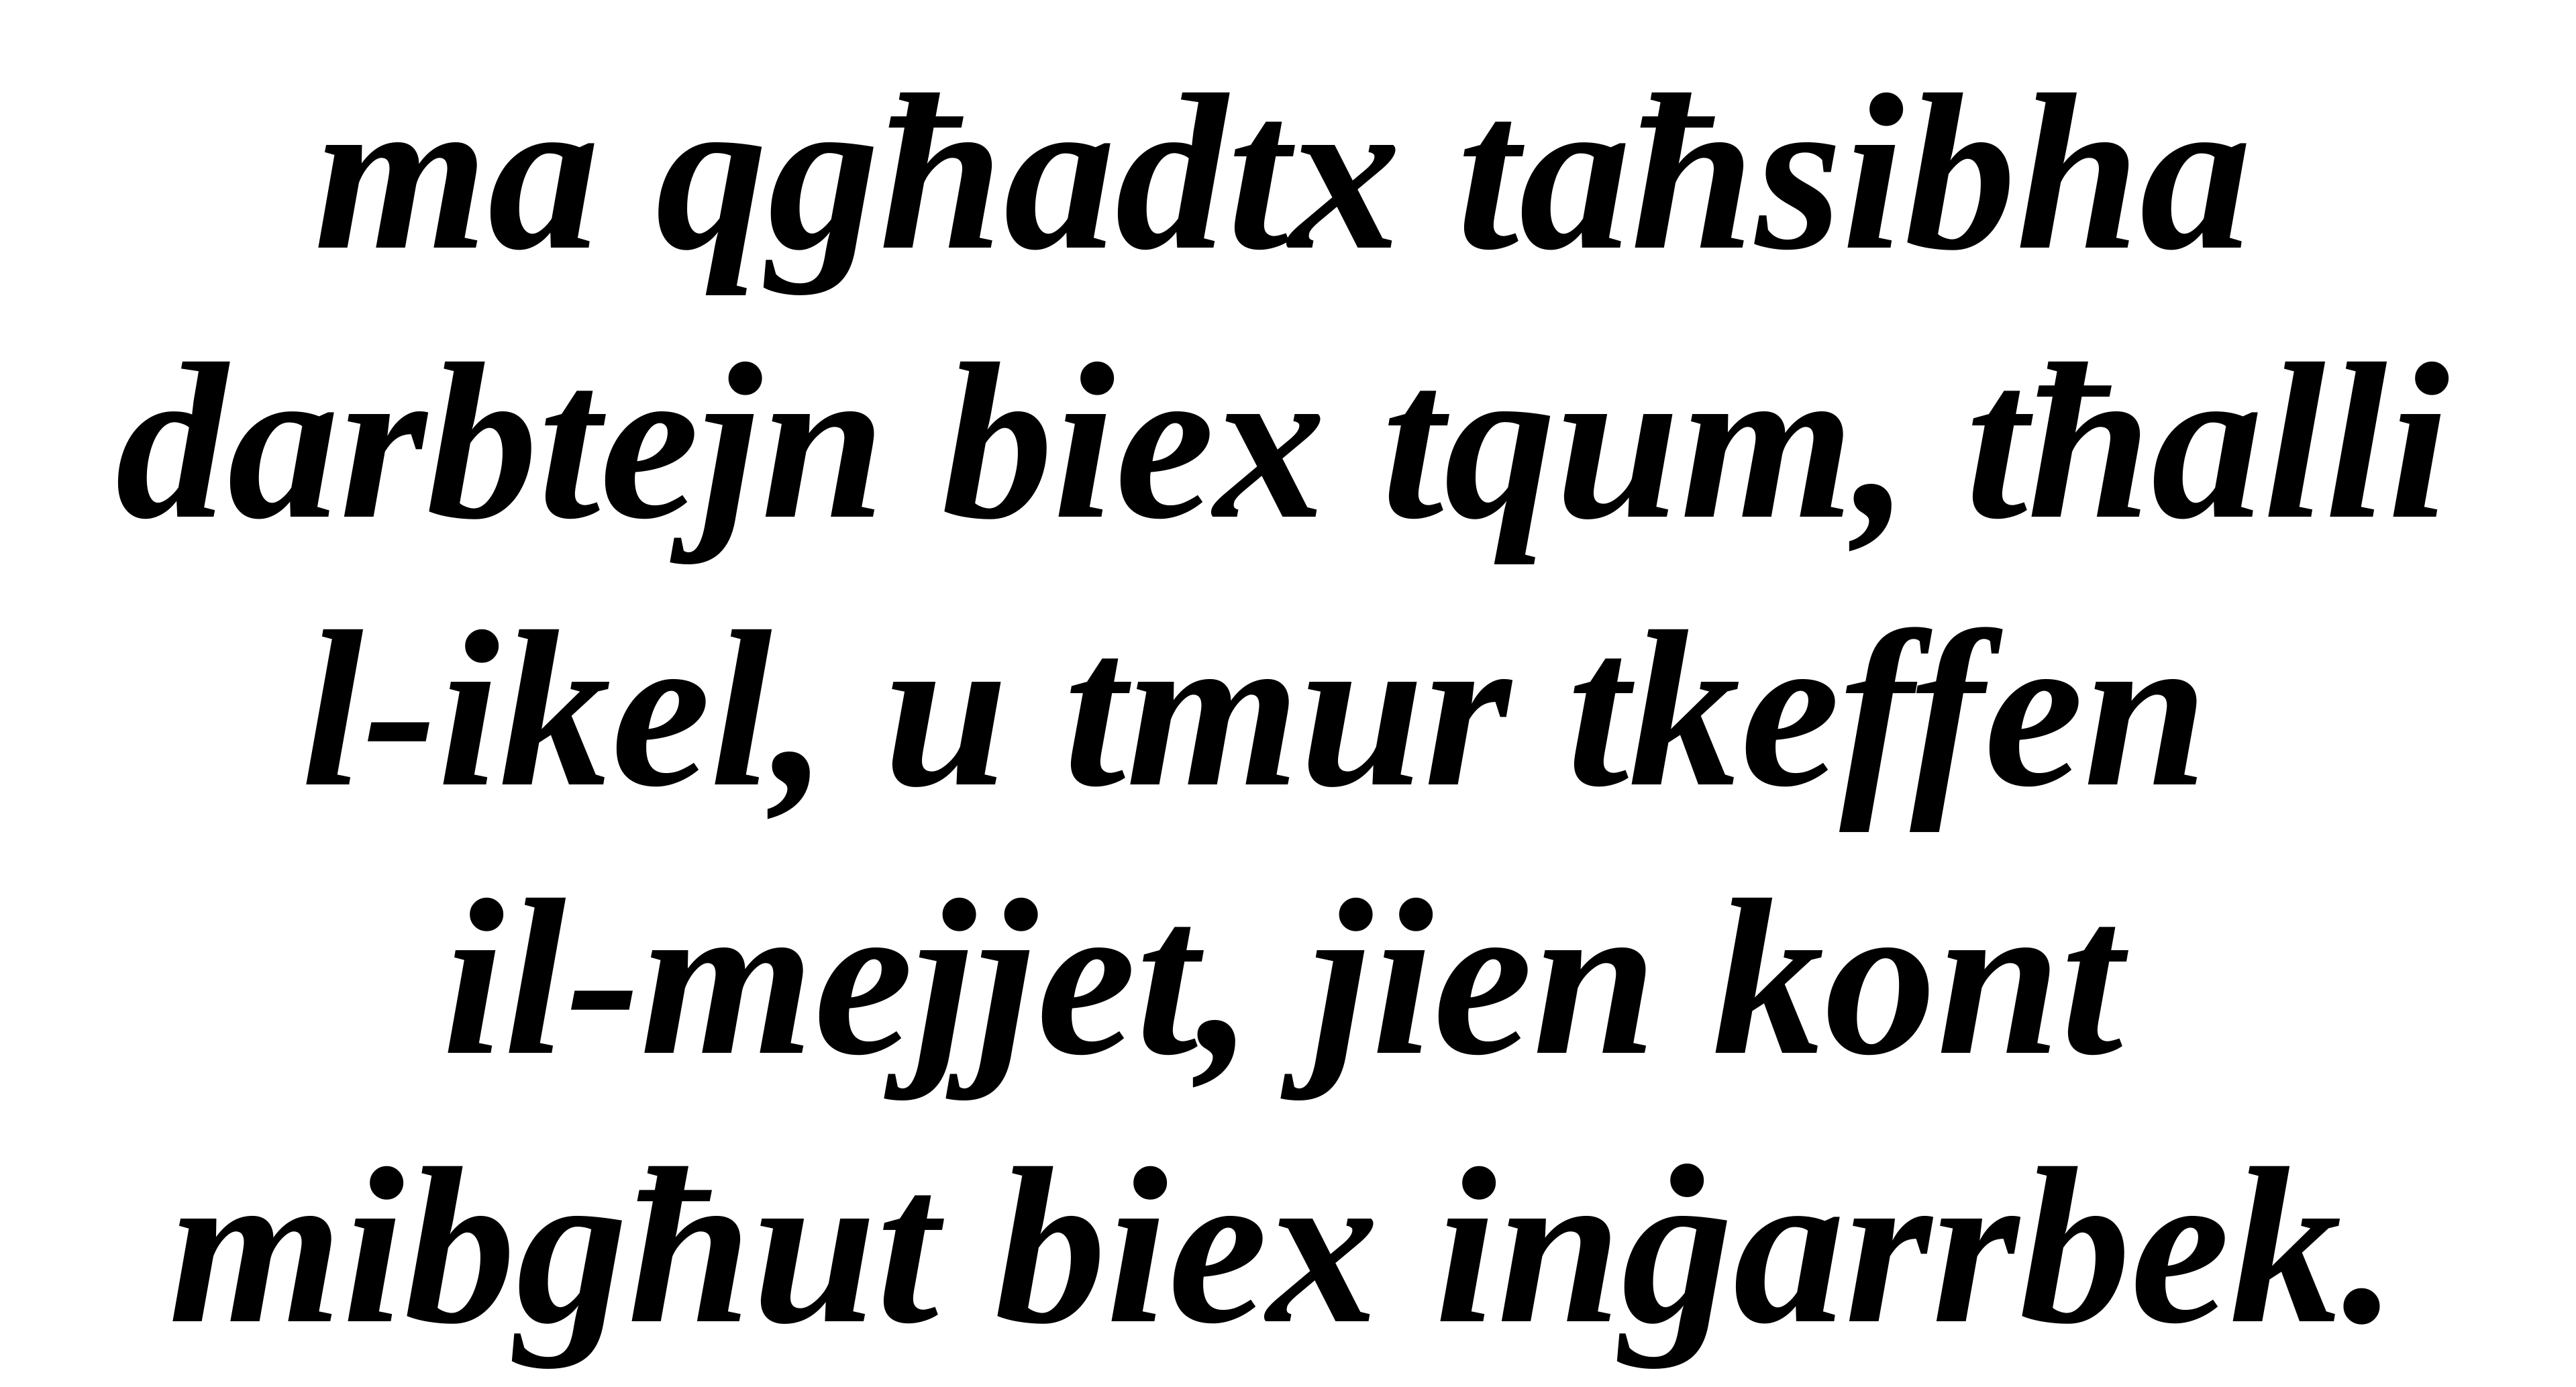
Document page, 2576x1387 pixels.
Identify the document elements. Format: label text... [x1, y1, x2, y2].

text_box ma qgħadtx taħsibha darbtejn biex tqum, tħalli l-ikel, u tmur tkeffen il-mejjet, jien kont mibgħut biex inġarrbek. [28, 19, 2540, 1372]
